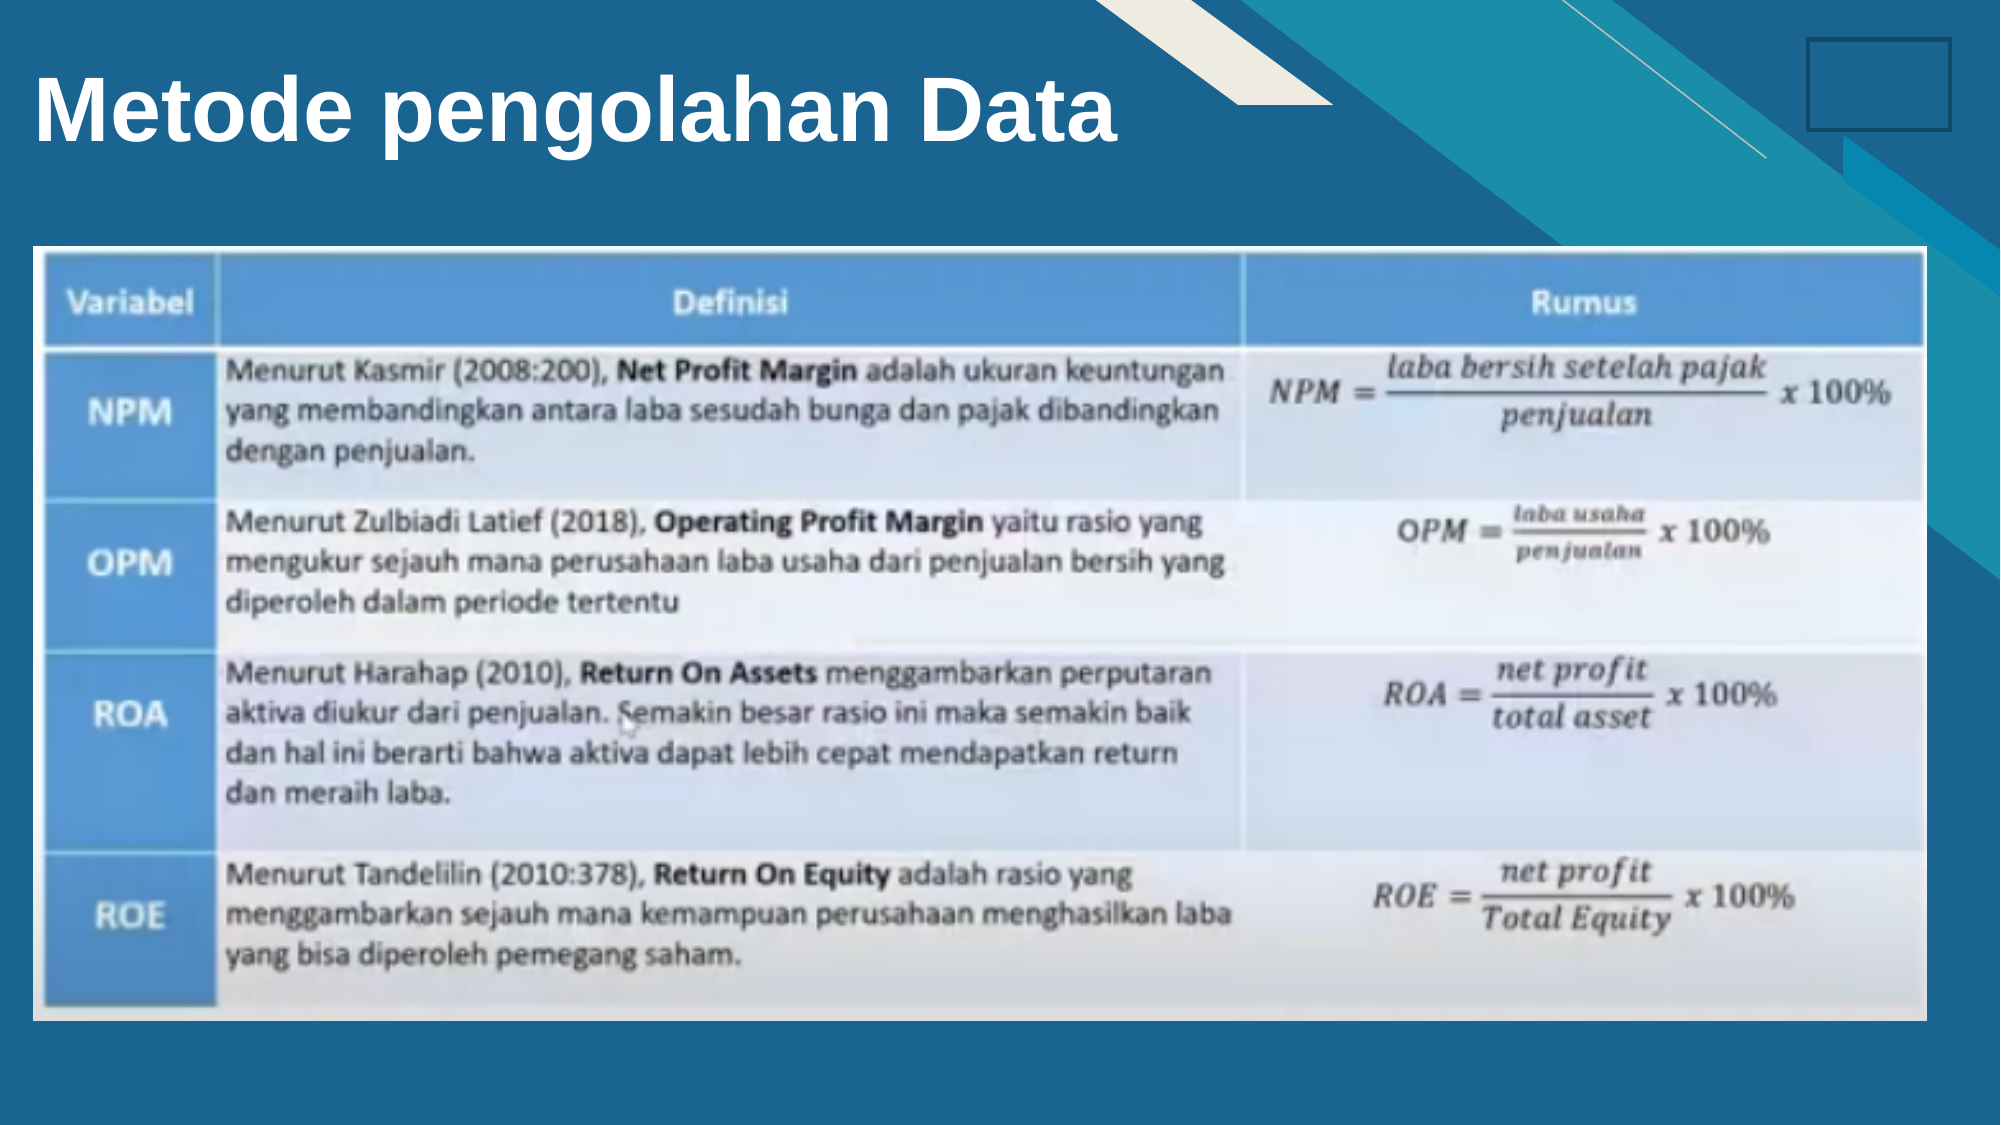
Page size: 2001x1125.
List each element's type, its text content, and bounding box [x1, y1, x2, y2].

picture [33, 246, 1927, 1022]
title Metode pengolahan Data [33, 38, 1220, 162]
text_box [1806, 37, 1952, 132]
